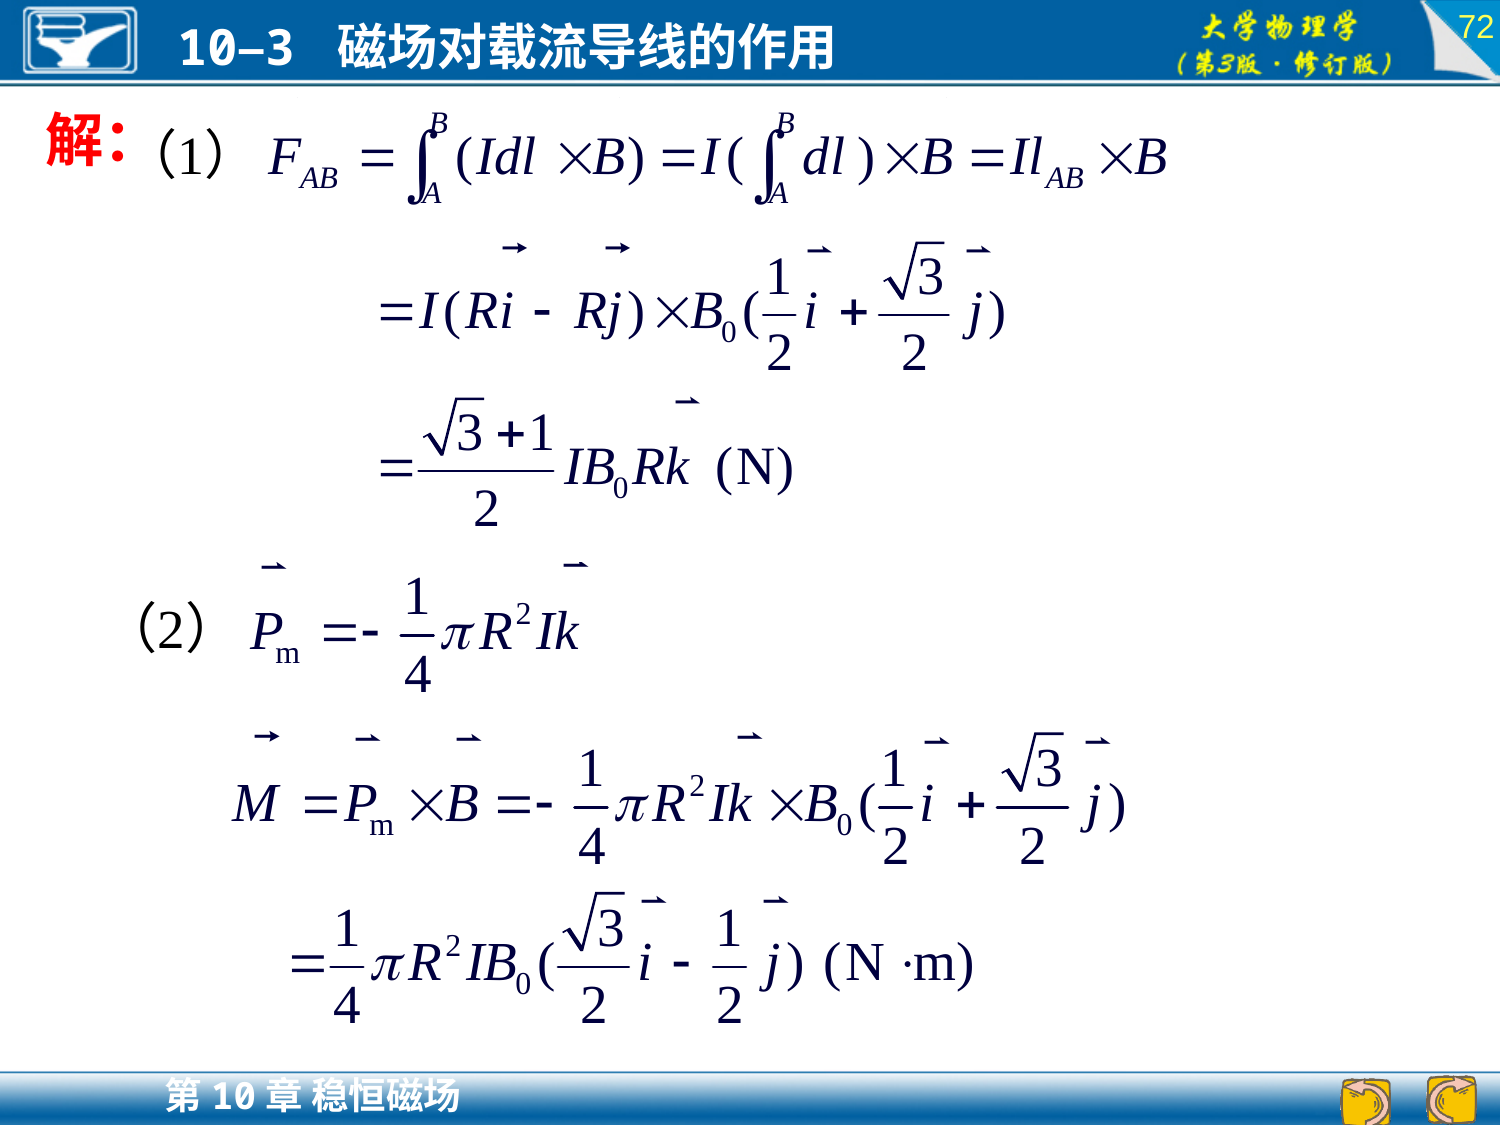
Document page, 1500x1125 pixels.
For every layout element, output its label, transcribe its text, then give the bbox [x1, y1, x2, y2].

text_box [102, 561, 1436, 1051]
footer 72 [1411, 0, 1500, 69]
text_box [123, 97, 1348, 553]
picture [0, 0, 1500, 1125]
text_box 解： [2, 96, 124, 181]
